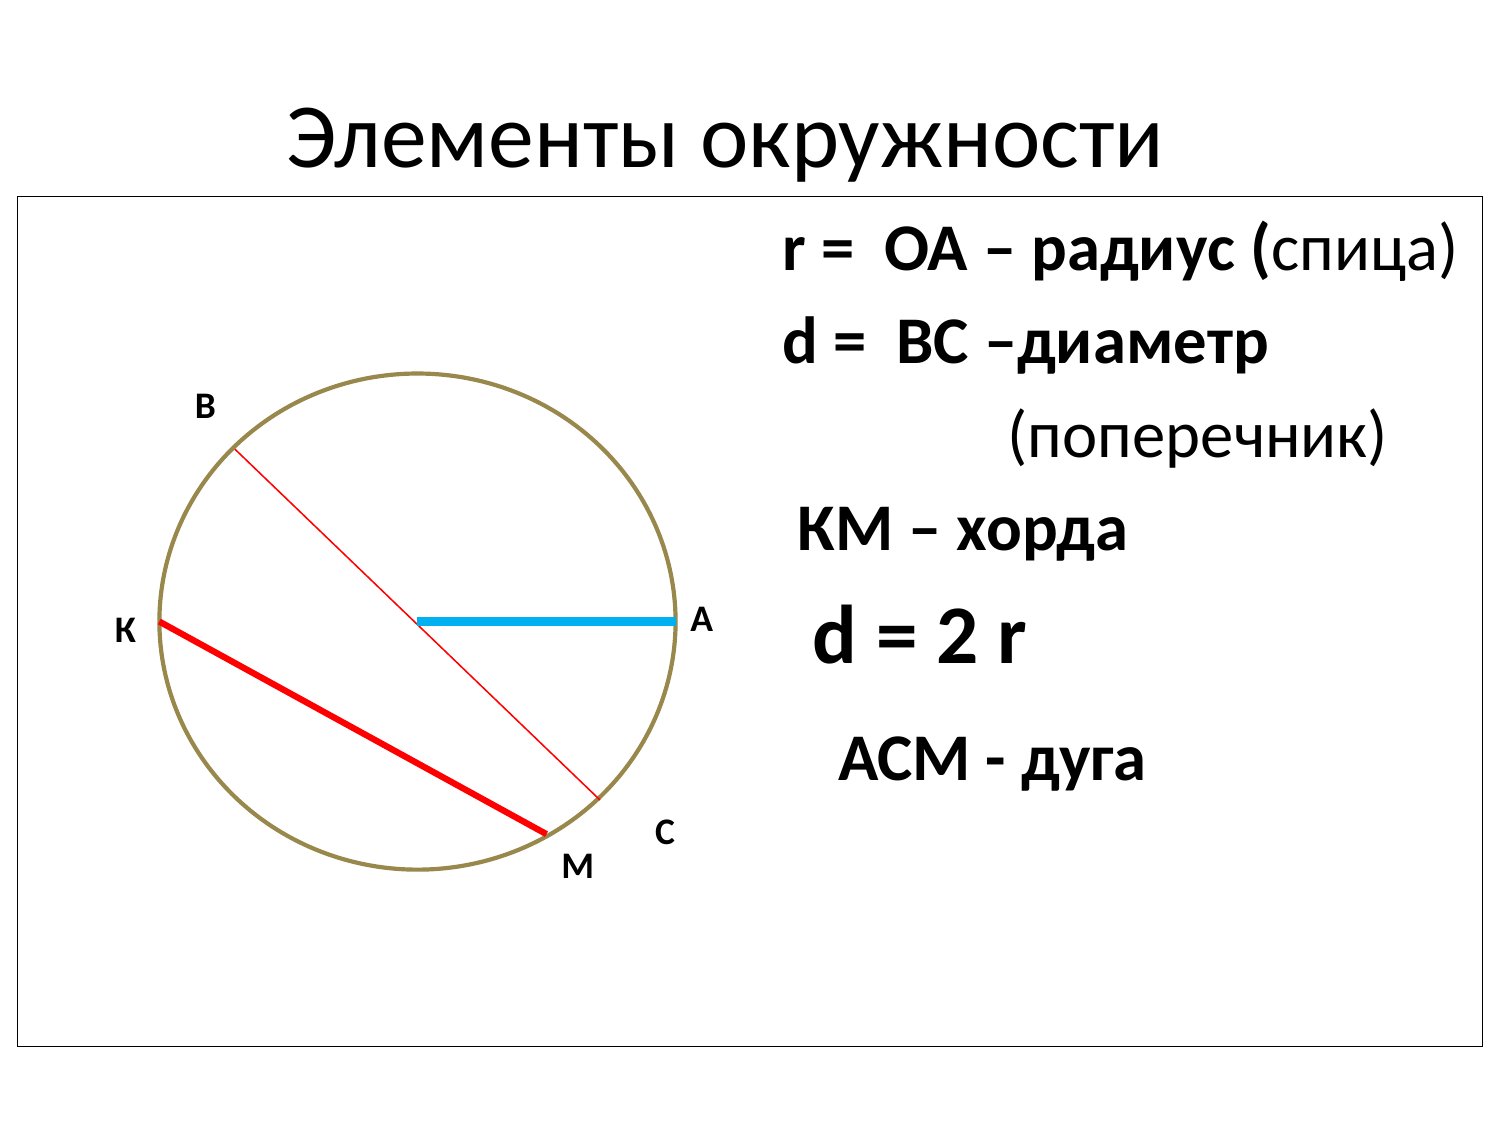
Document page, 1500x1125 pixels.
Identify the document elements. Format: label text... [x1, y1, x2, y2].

text_box О [158, 371, 676, 619]
text_box А [675, 586, 723, 646]
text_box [159, 621, 547, 835]
title Элементы окружности [64, 54, 1388, 196]
text_box М [546, 834, 648, 894]
text_box О [551, 808, 591, 834]
text_box К [100, 597, 175, 658]
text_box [234, 448, 601, 620]
text_box О [605, 627, 677, 795]
subtitle r = ОА – радиус (спица) d = ВС –диаметр (поперечник) КМ – хорда d = 2 r АСМ - дуга [17, 196, 1483, 1047]
text_box В [194, 373, 203, 434]
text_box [551, 629, 601, 801]
text_box О [294, 842, 541, 872]
text_box С [640, 799, 690, 860]
